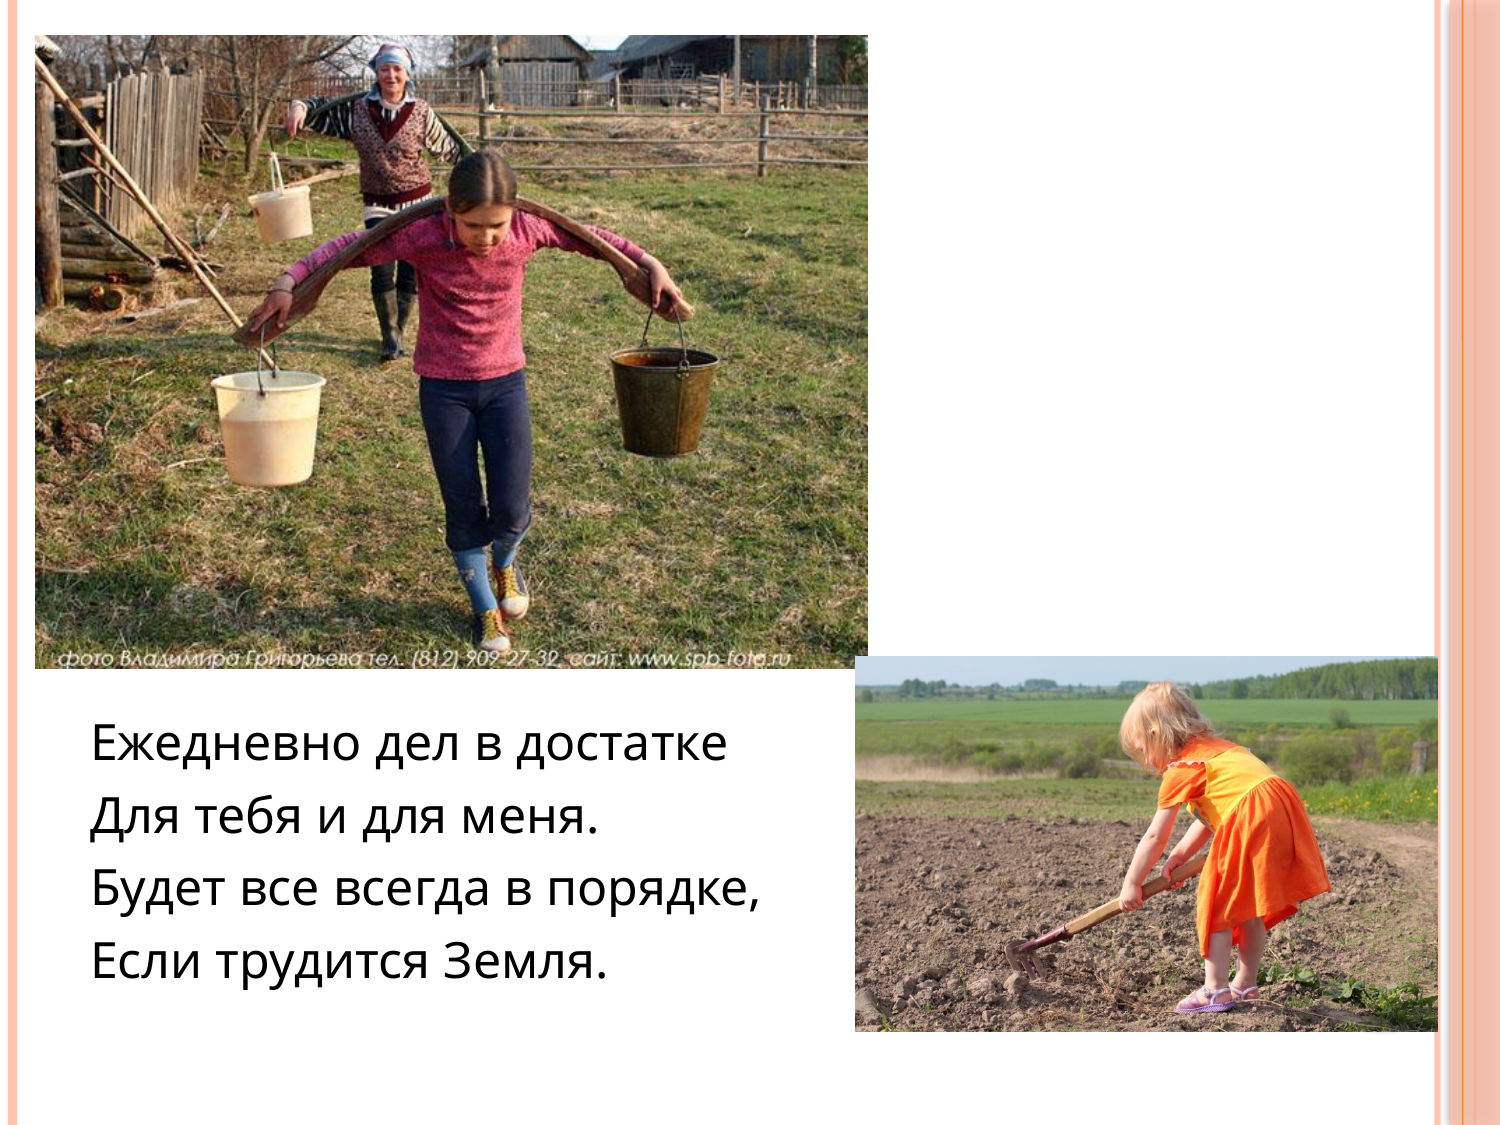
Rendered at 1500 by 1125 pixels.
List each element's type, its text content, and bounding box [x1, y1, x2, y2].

list Ежедневно дел в достатке Для тебя и для меня. Будет все всегда в порядке, Если трудится Земля. [74, 702, 1184, 1063]
picture [34, 34, 1438, 1032]
